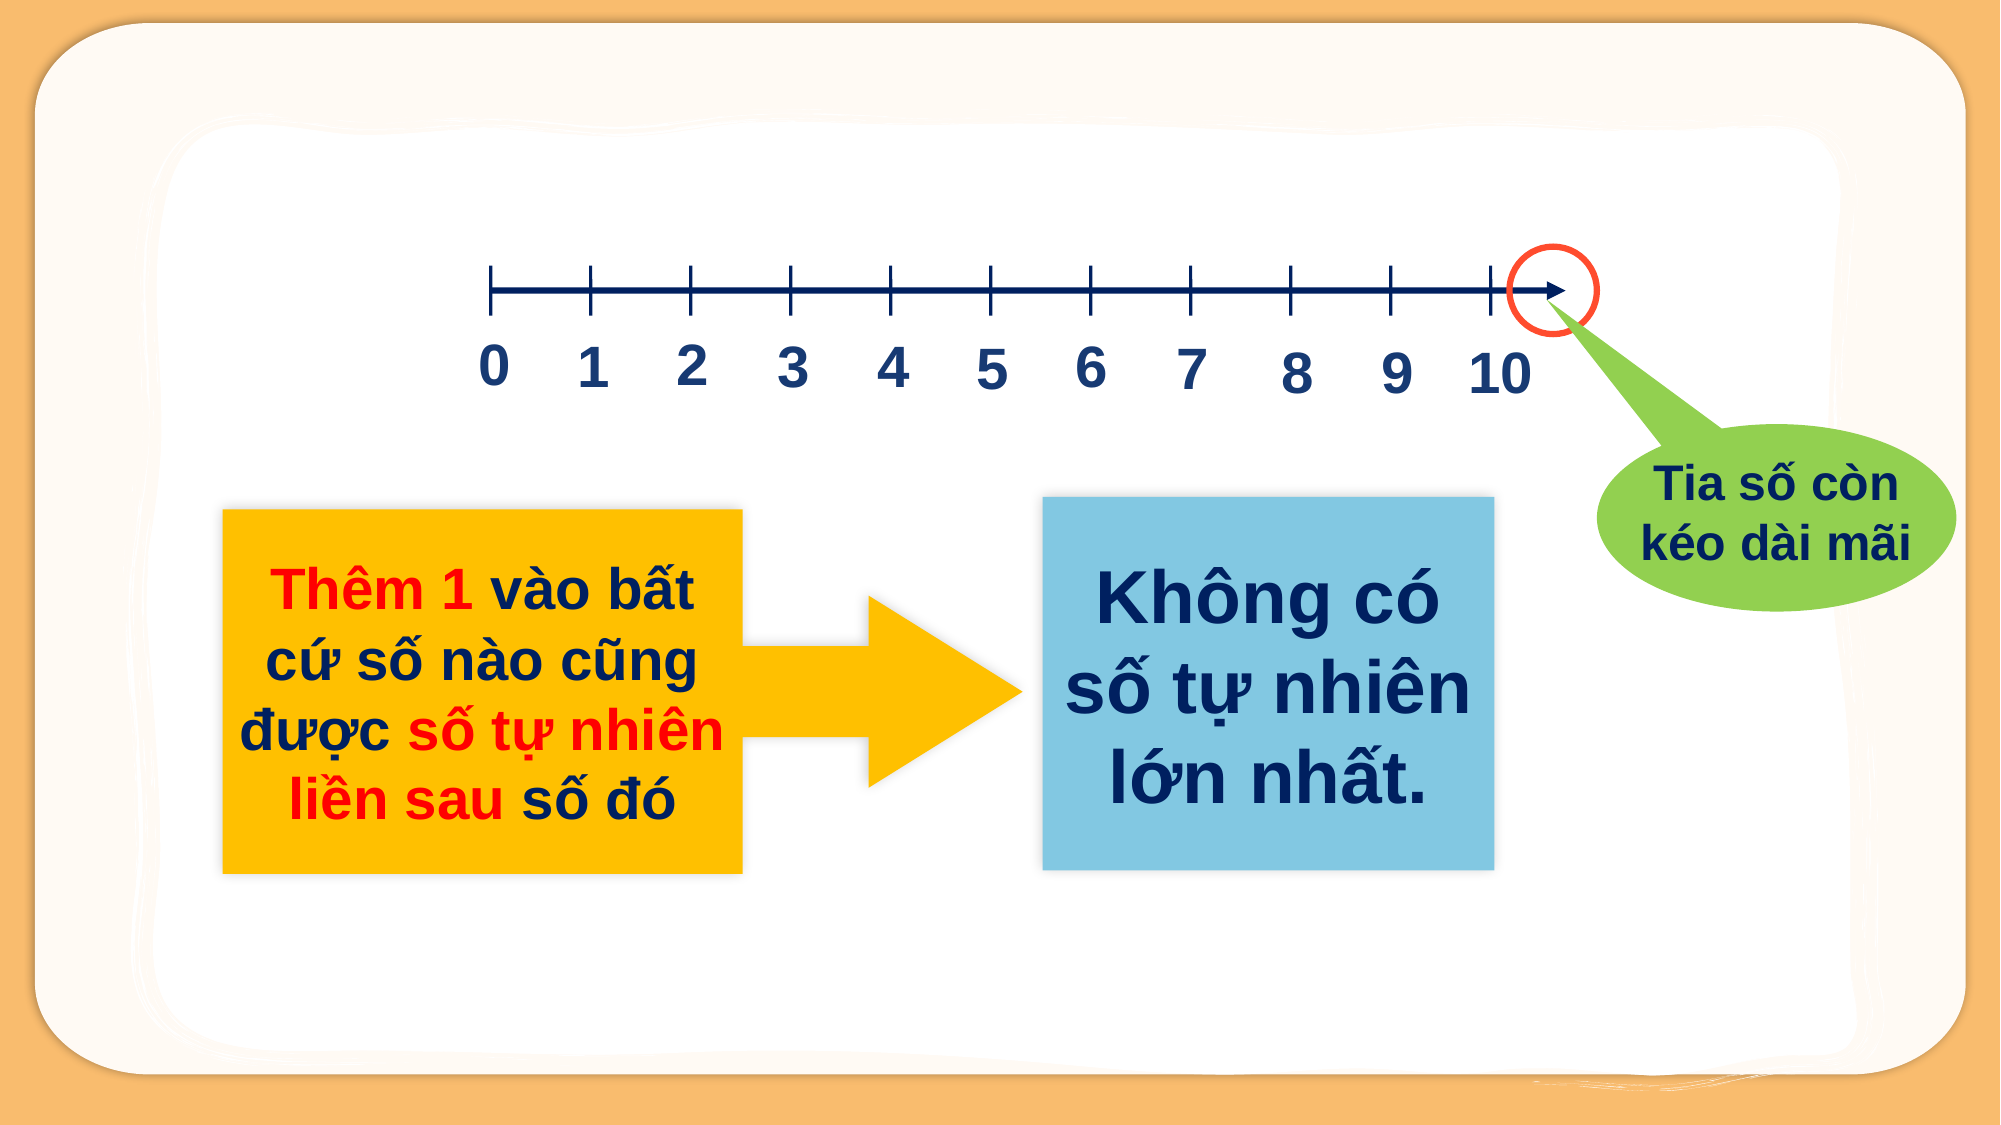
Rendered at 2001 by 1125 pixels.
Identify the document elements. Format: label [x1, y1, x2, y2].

text_box [1596, 423, 1957, 612]
text_box [463, 265, 1566, 415]
picture [122, 109, 1885, 1091]
text_box [34, 23, 1966, 1071]
